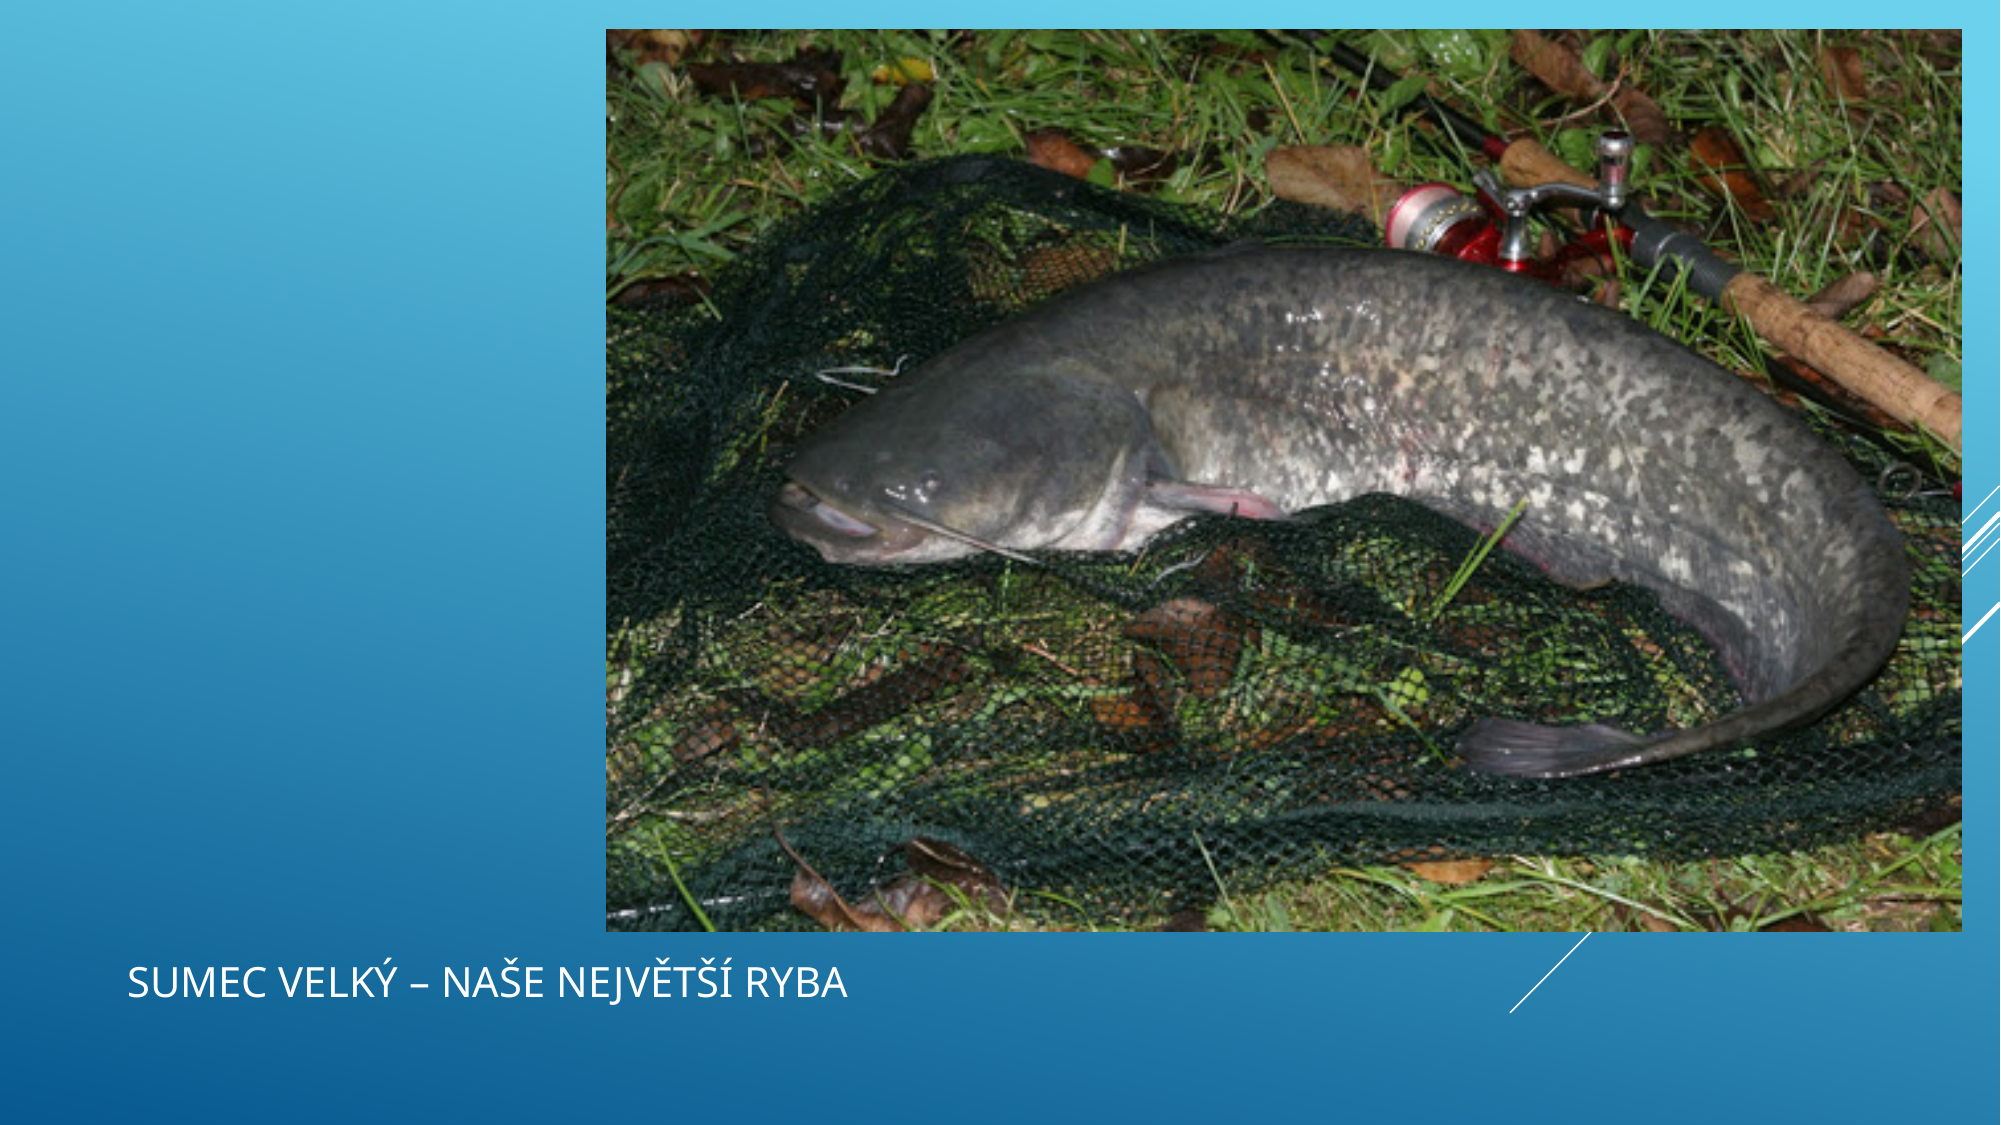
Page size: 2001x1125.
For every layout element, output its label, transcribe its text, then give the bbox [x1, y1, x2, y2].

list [606, 29, 1962, 932]
title Sumec velký – naše největší ryba [112, 892, 1513, 1070]
